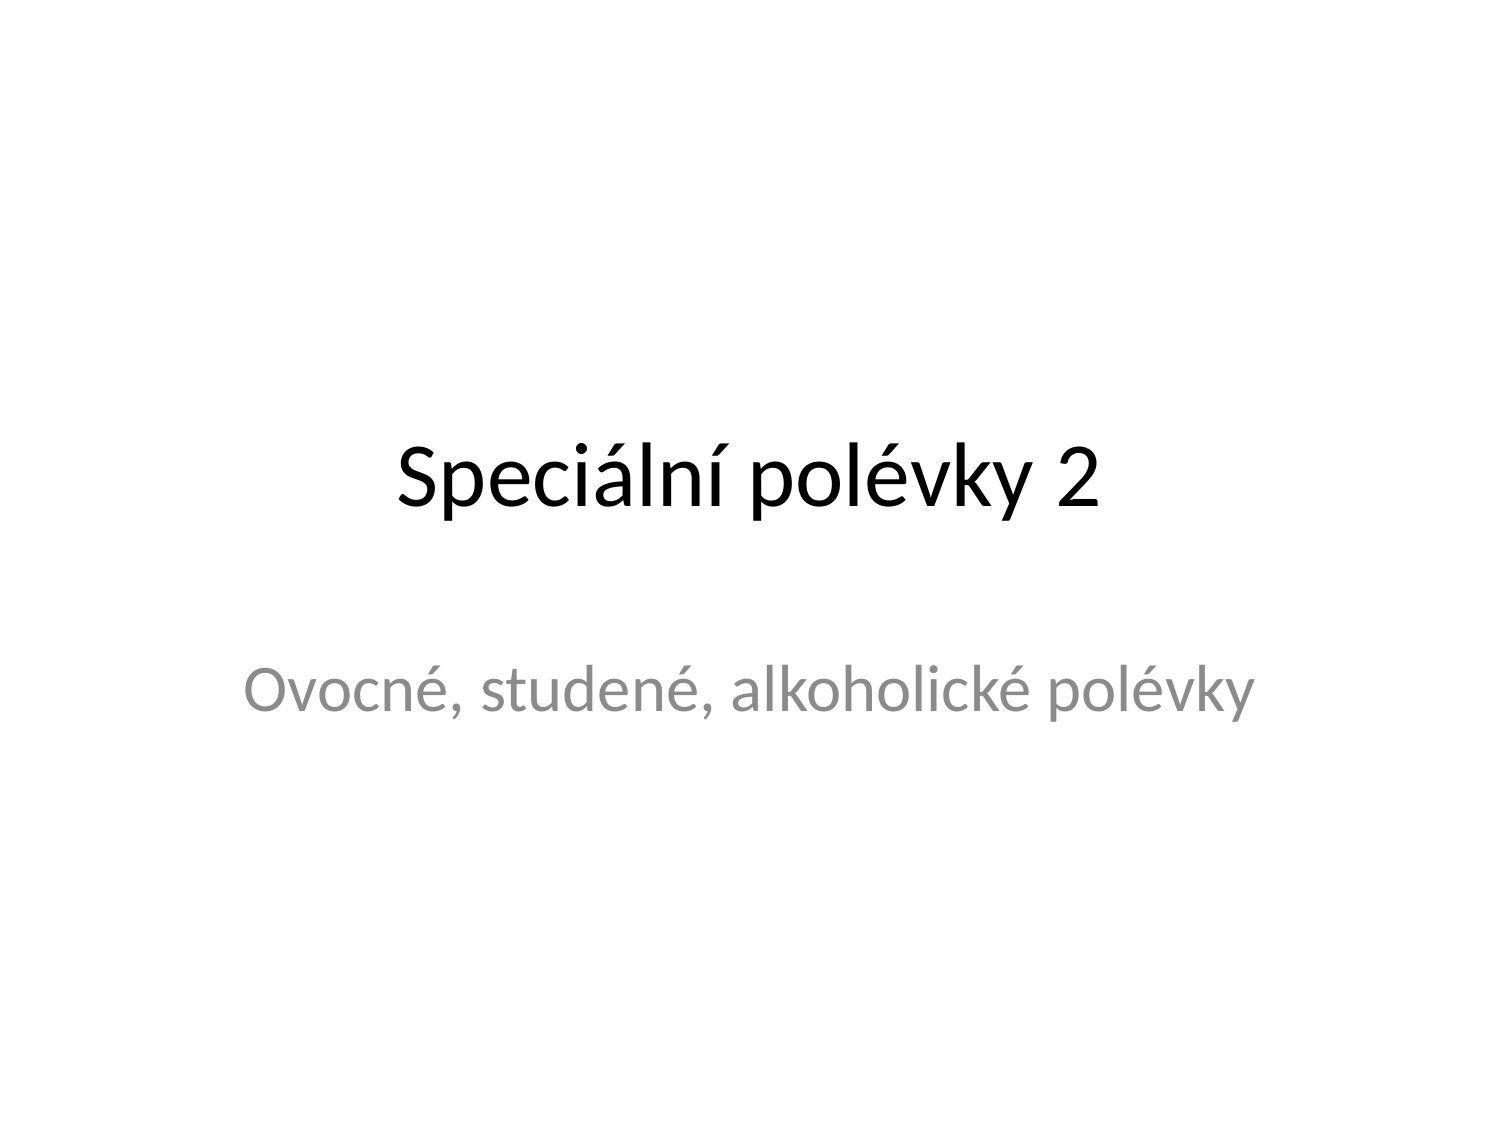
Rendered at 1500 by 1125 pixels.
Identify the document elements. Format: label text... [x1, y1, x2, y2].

title Speciální polévky 2 [112, 349, 1388, 591]
subtitle Ovocné, studené, alkoholické polévky [225, 637, 1275, 925]
